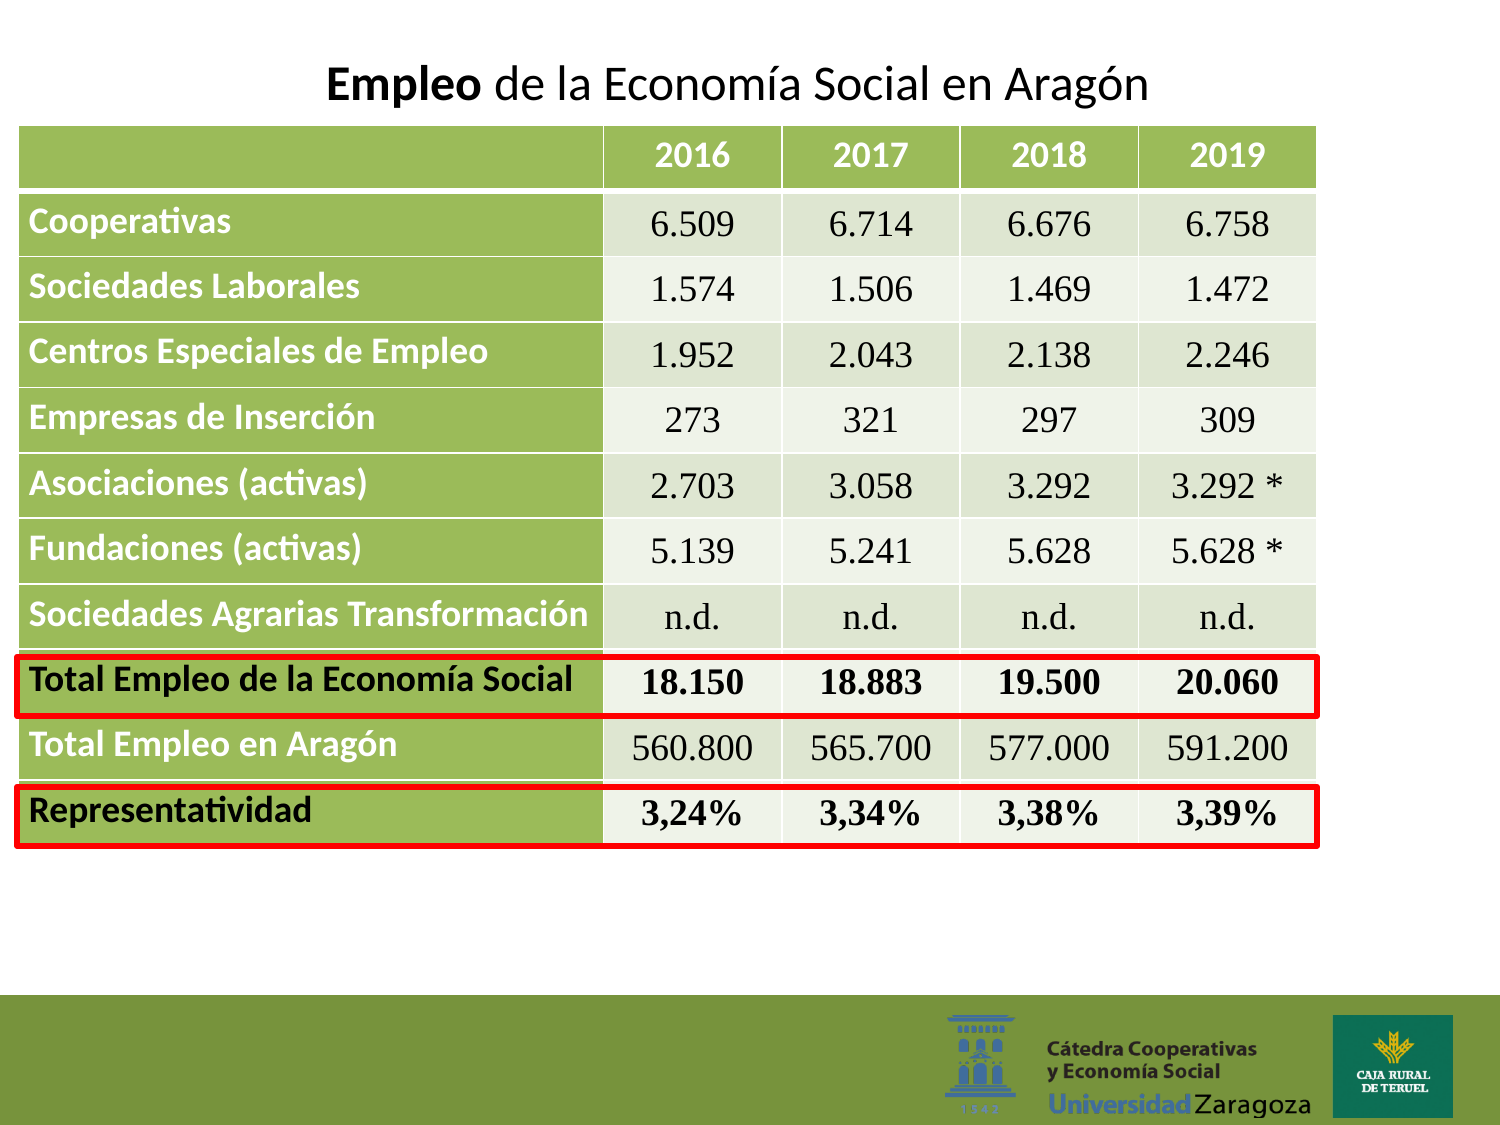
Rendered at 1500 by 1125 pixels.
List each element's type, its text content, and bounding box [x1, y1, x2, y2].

table_cell 3.058 [783, 454, 959, 517]
table_cell 6.509 [604, 194, 781, 256]
table_cell 3,38% [961, 781, 1138, 785]
table_cell 18.883 [783, 650, 959, 655]
table_cell 19.500 [961, 650, 1138, 655]
table_cell 6.714 [783, 194, 959, 256]
table_cell 2.043 [783, 323, 959, 387]
table_header 2016 [604, 126, 781, 188]
table_cell Empresas de Inserción [19, 388, 603, 452]
text_box [15, 785, 1319, 848]
table_header 2017 [783, 126, 959, 188]
table_cell n.d. [783, 585, 959, 648]
table_cell 309 [1139, 388, 1316, 452]
table_cell 3,39% [1139, 781, 1316, 785]
text_box Empleo de la Economía Social en Aragón [64, 42, 1412, 126]
table_cell 273 [604, 388, 781, 452]
table_cell Total Empleo de la Economía Social [19, 650, 603, 655]
table_cell 5.628 [961, 519, 1138, 583]
table_cell 1.472 [1139, 257, 1316, 321]
table_cell n.d. [604, 585, 781, 648]
table_cell 591.200 [1139, 718, 1316, 779]
table_cell Representatividad [19, 781, 603, 785]
table_cell 6.758 [1139, 194, 1316, 256]
table_cell Cooperativas [19, 194, 603, 256]
table_cell 1.952 [604, 323, 781, 387]
table_cell Fundaciones (activas) [19, 519, 603, 583]
table_cell Centros Especiales de Empleo [19, 323, 603, 387]
table_header 2019 [1139, 126, 1316, 188]
table_cell 5.628 * [1139, 519, 1316, 583]
table_header [19, 126, 603, 188]
table_cell 2.246 [1139, 323, 1316, 387]
table_cell 3.292 * [1139, 454, 1316, 517]
text_box [15, 655, 1319, 718]
picture [945, 1015, 1453, 1118]
table_cell 1.469 [961, 257, 1138, 321]
table_cell 1.506 [783, 257, 959, 321]
table_cell 2.138 [961, 323, 1138, 387]
table_cell Asociaciones (activas) [19, 454, 603, 517]
table_cell 6.676 [961, 194, 1138, 256]
table_cell 1.574 [604, 257, 781, 321]
table_cell 321 [783, 388, 959, 452]
table_cell 565.700 [783, 718, 959, 779]
table_header 2018 [961, 126, 1138, 188]
table_cell 5.139 [604, 519, 781, 583]
table_cell n.d. [961, 585, 1138, 648]
table_cell Sociedades Laborales [19, 257, 603, 321]
table_cell 560.800 [604, 718, 781, 779]
table_cell 5.241 [783, 519, 959, 583]
table_cell 20.060 [1139, 650, 1316, 655]
table_cell Sociedades Agrarias Transformación [19, 585, 603, 648]
table_cell 2.703 [604, 454, 781, 517]
text_box [0, 995, 1500, 1125]
table_cell n.d. [1139, 585, 1316, 648]
table_cell 3,34% [783, 781, 959, 785]
table_cell 3,24% [604, 781, 781, 785]
table_cell 18.150 [604, 650, 781, 655]
table_cell 3.292 [961, 454, 1138, 517]
table_cell Total Empleo en Aragón [19, 718, 603, 779]
table_cell 297 [961, 388, 1138, 452]
table_cell 577.000 [961, 718, 1138, 779]
